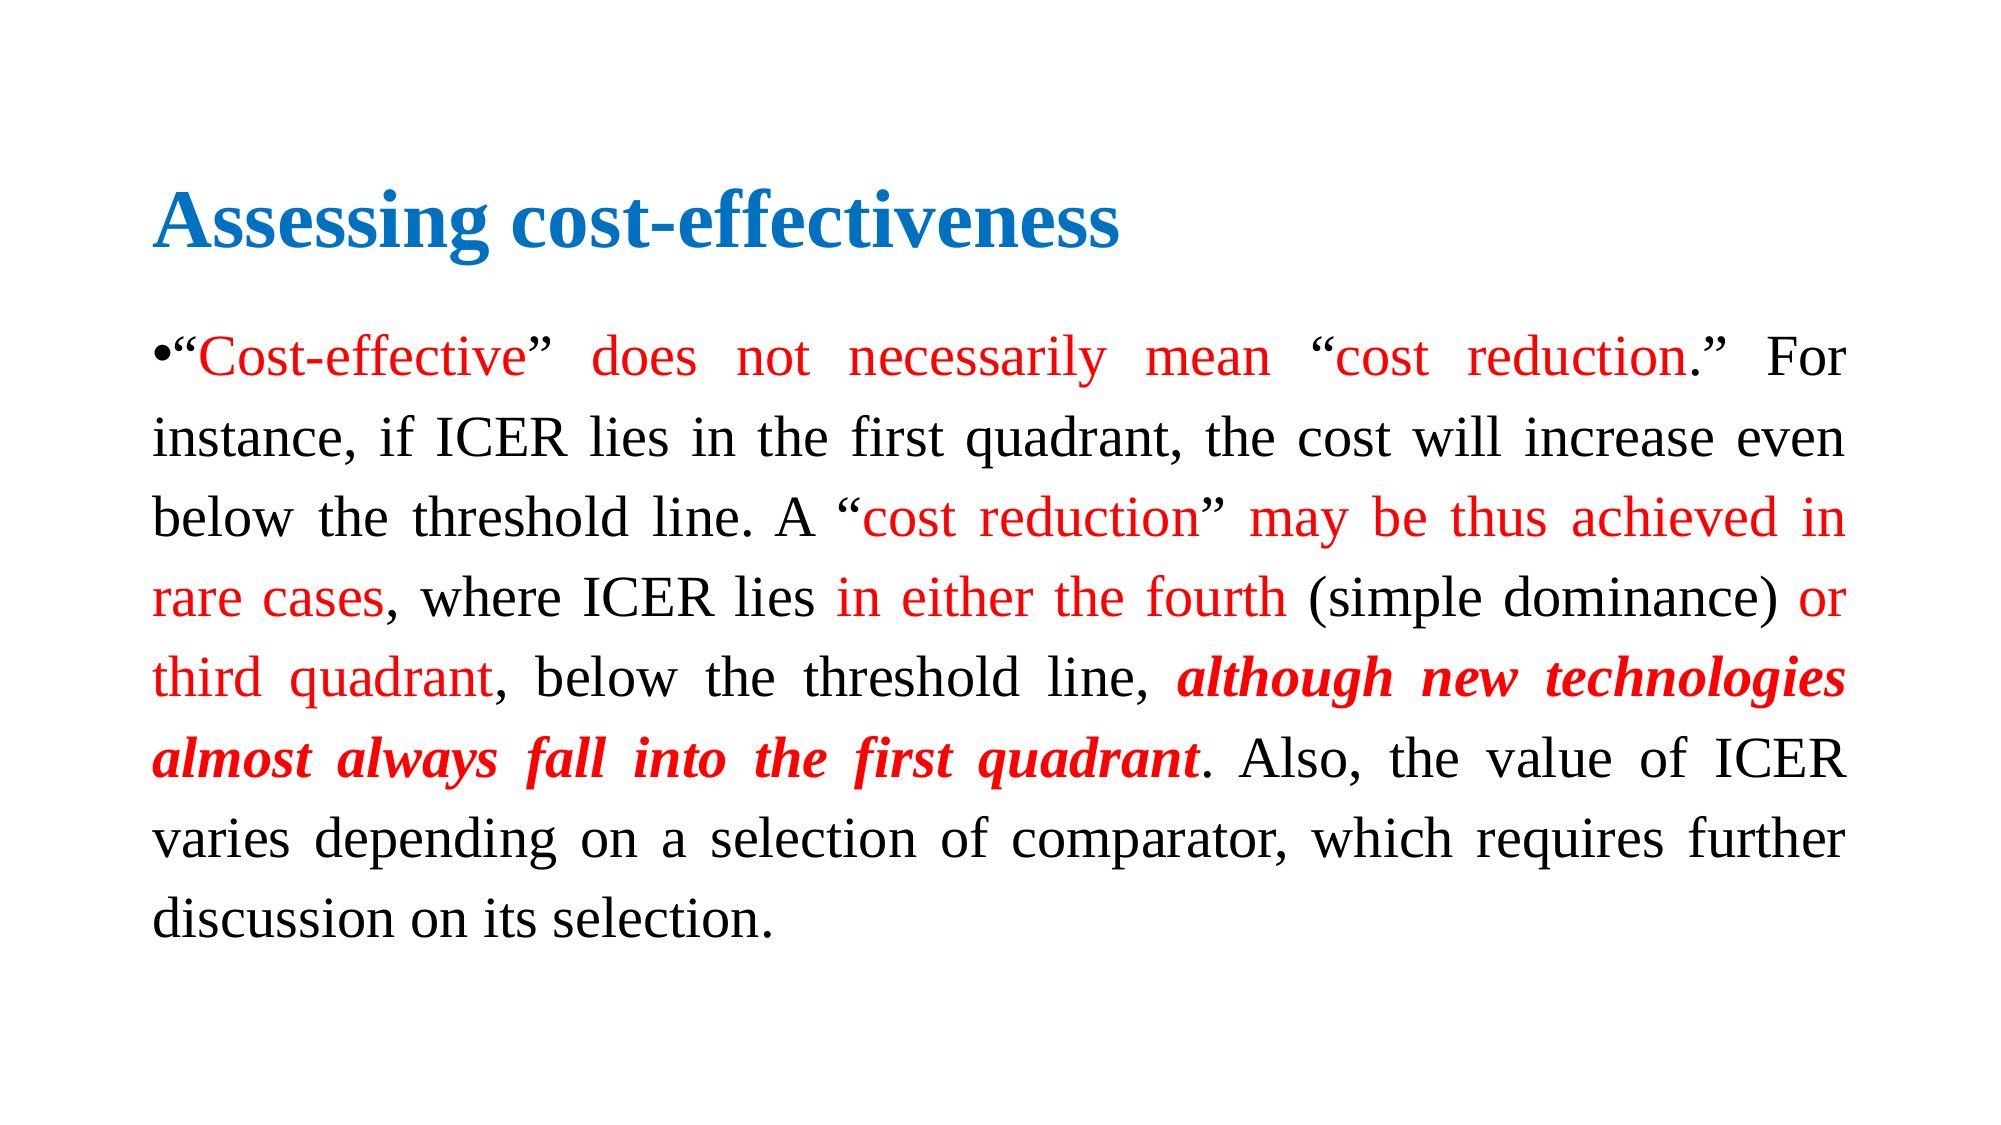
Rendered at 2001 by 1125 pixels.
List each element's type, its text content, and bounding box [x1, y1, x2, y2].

title Assessing cost-effectiveness [137, 98, 1863, 299]
list “Cost-effective” does not necessarily mean “cost reduction.” For instance, if ICER lies in the first quadrant, the cost will increase even below the threshold line. A “cost reduction” may be thus achieved in rare cases, where ICER lies in either the fourth (simple dominance) or third quadrant, below the threshold line, although new technologies almost always fall into the first quadrant. Also, the value of ICER varies depending on a selection of comparator, which requires further discussion on its selection. [137, 299, 1863, 1125]
